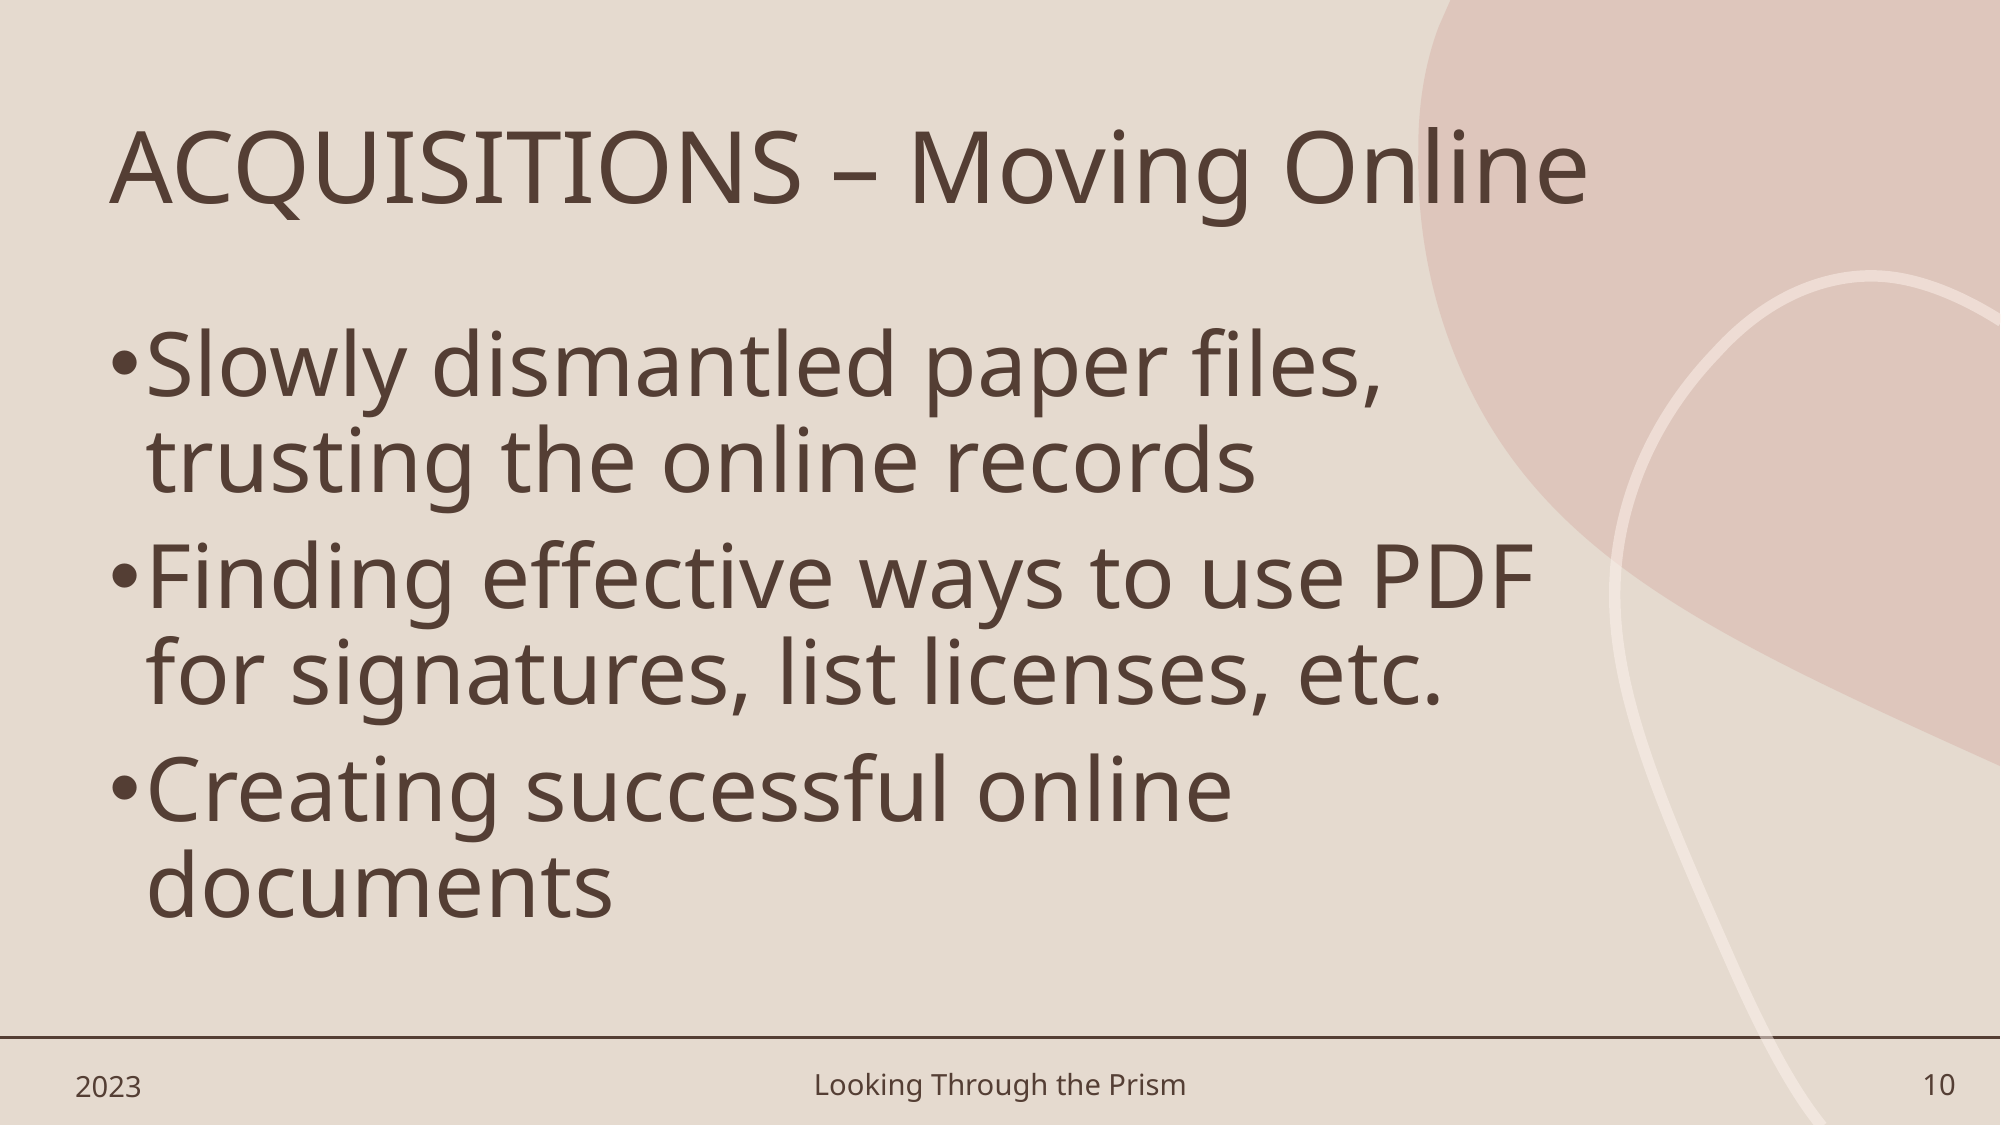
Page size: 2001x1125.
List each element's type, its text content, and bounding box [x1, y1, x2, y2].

list Slowly dismantled paper files, trusting the online records Finding effective ways to use PDF for signatures, list licenses, etc. Creating successful online documents [94, 311, 1631, 948]
slide_number 10 [1808, 1060, 1971, 1112]
footer Looking Through the Prism [718, 1060, 1283, 1112]
slide_number 2023 [60, 1060, 222, 1112]
title ACQUISITIONS – Moving Online [94, 115, 1820, 227]
